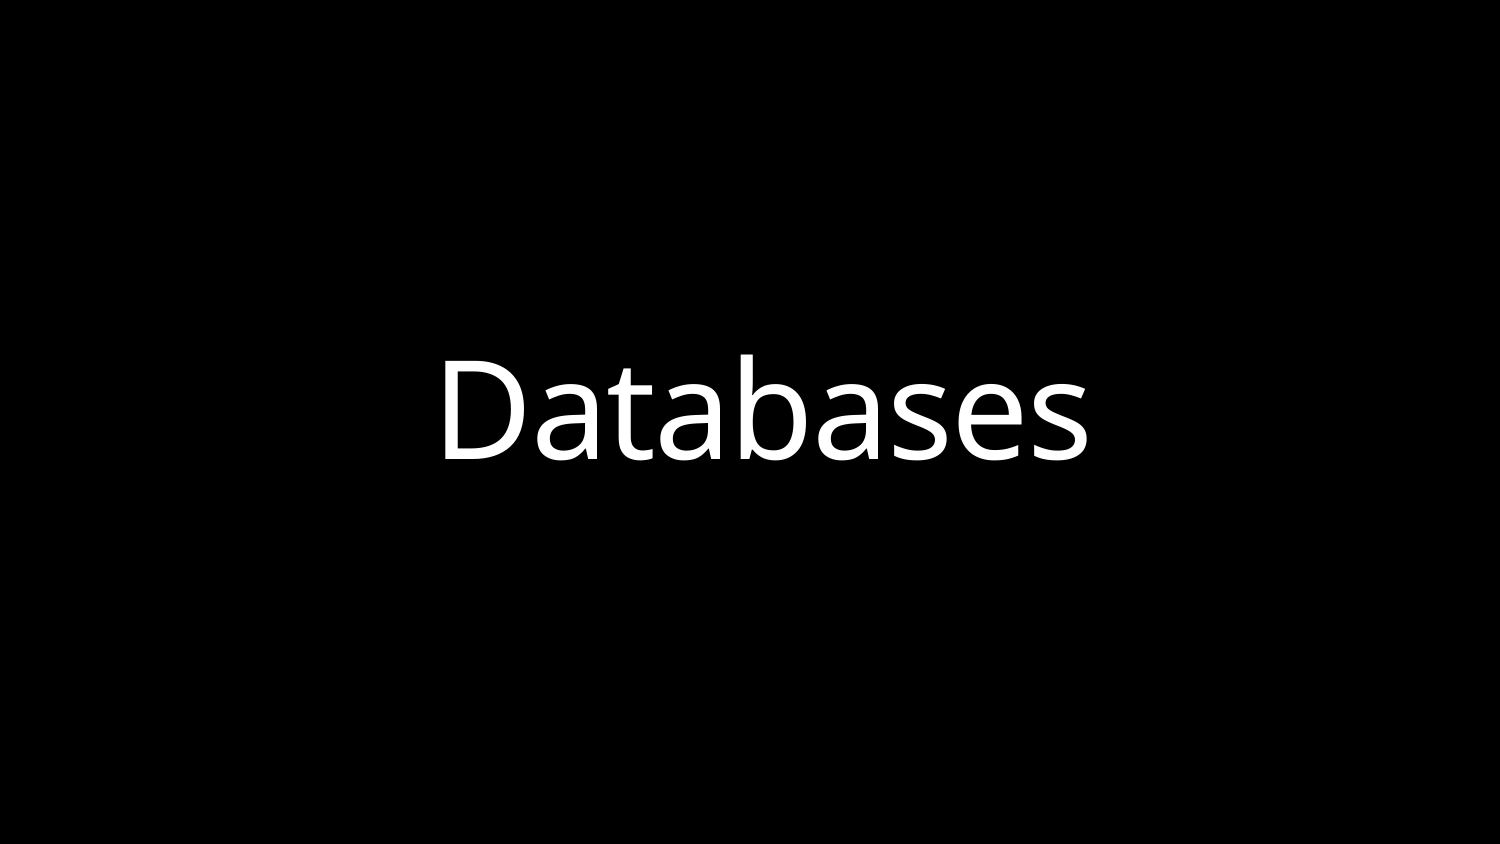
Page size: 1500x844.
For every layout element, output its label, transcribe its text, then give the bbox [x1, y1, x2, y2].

title Databases [100, 315, 1426, 520]
